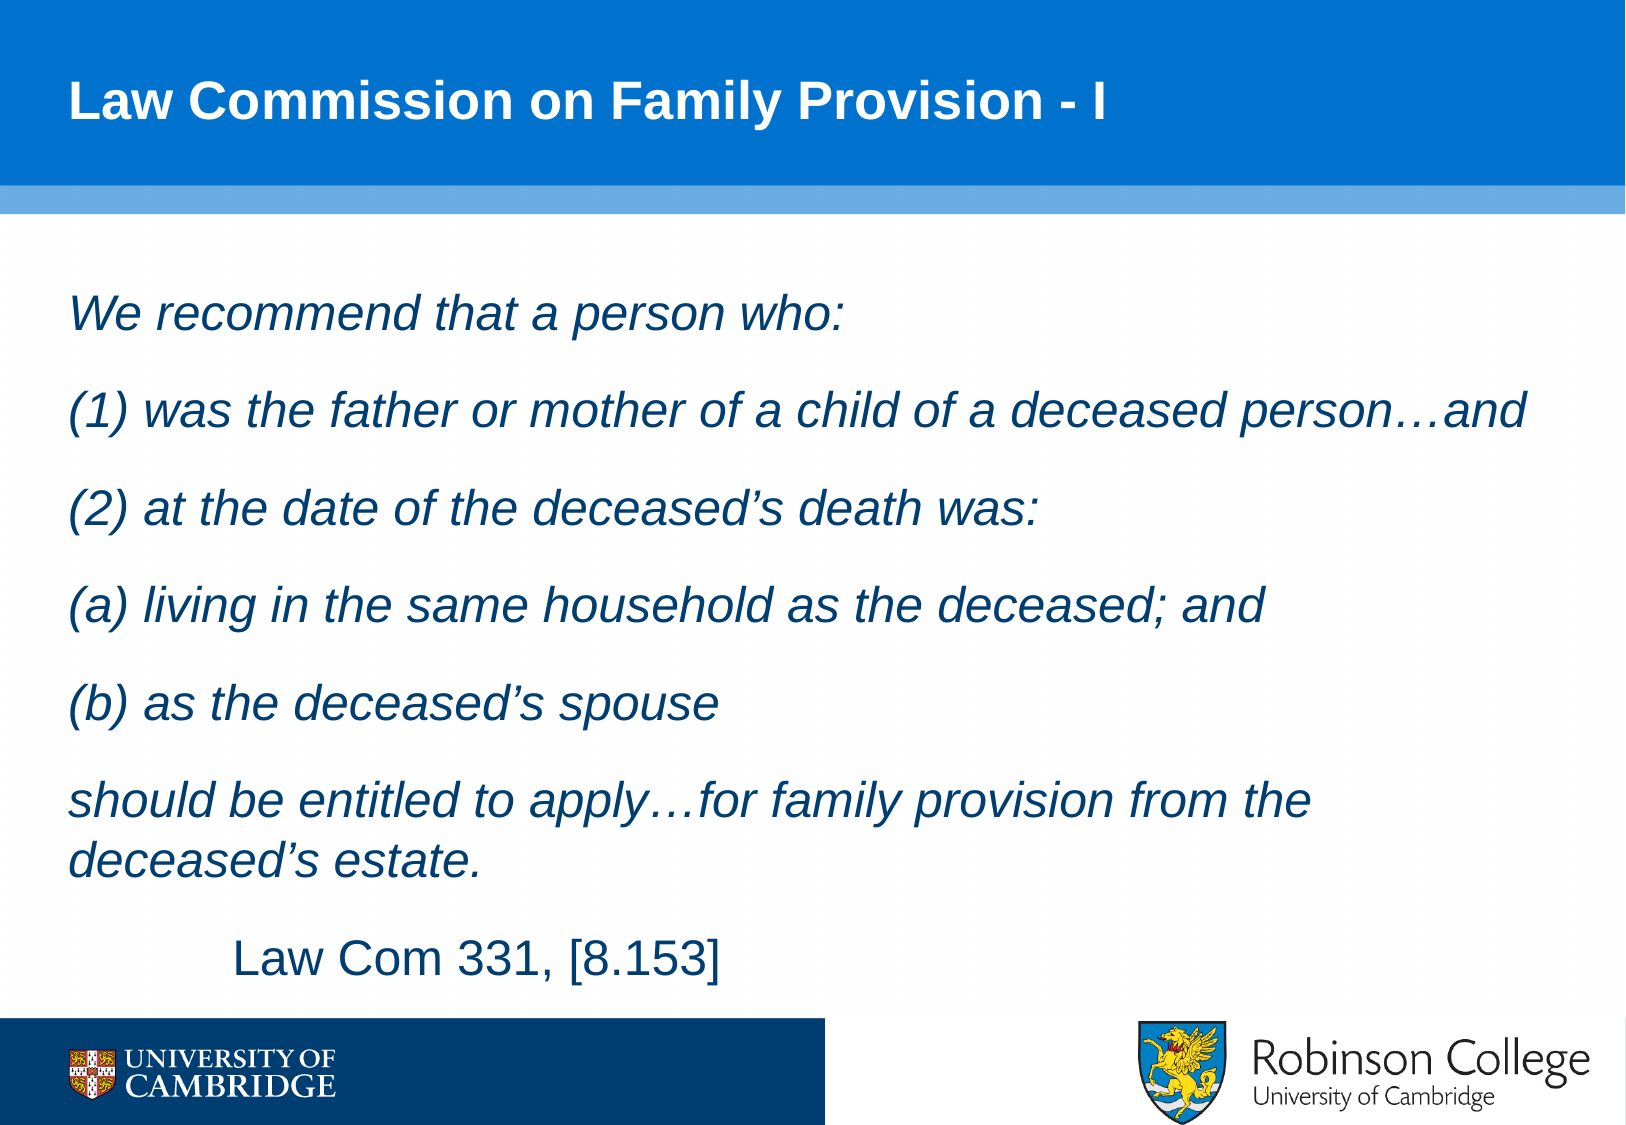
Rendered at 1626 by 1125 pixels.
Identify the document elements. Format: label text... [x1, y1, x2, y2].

title Law Commission on Family Provision - I [68, 65, 1557, 135]
picture [1137, 1020, 1590, 1125]
list We recommend that a person who: (1) was the father or mother of a child of a deceased person…and (2) at the date of the deceased’s death was: (a) living in the same household as the deceased; and (b) as the deceased’s spouse should be entitled to apply…for family provision from the deceased’s estate. Law Com 331, [8.153] [68, 280, 1557, 948]
picture [0, 0, 1626, 1125]
